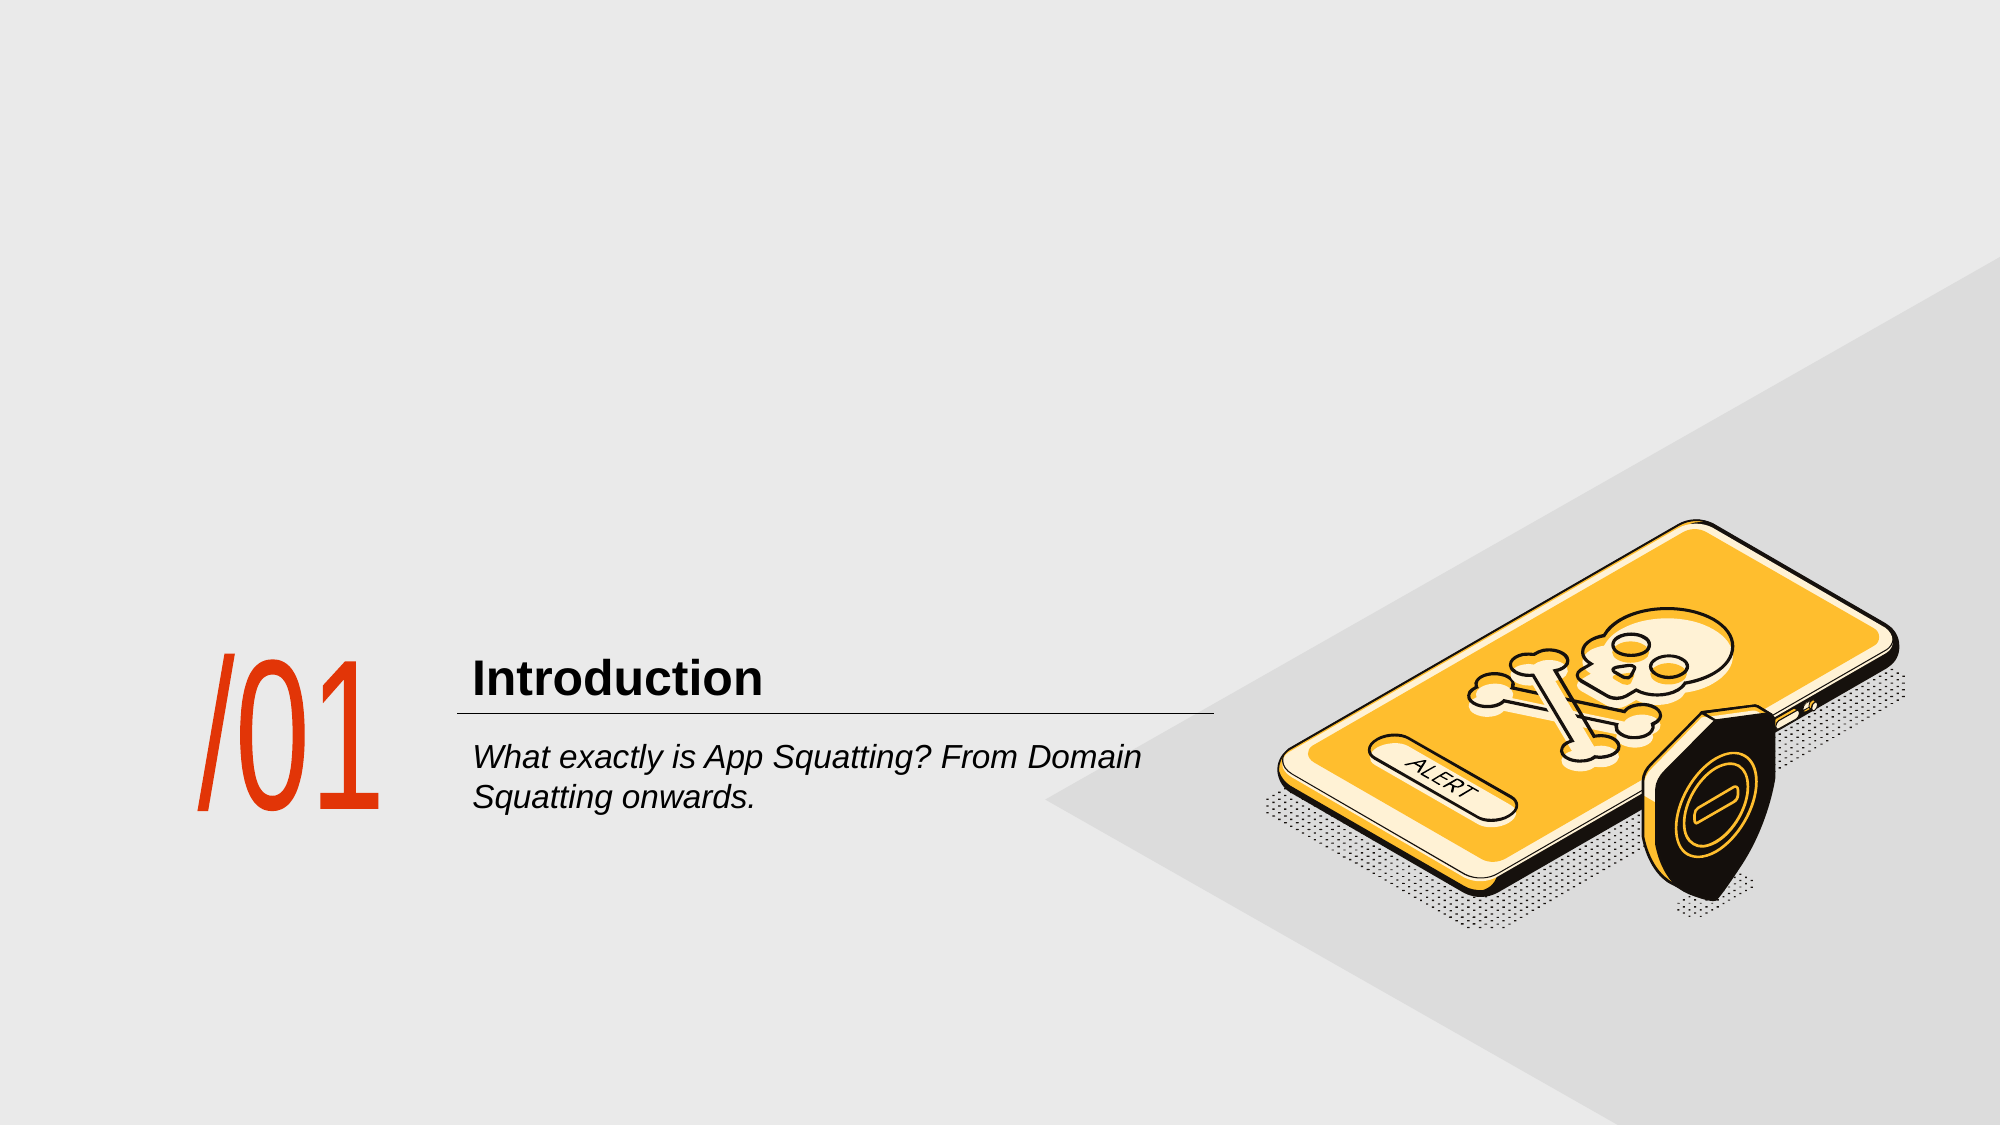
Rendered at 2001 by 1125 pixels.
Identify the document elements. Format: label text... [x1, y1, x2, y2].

list What exactly is App Squatting? From Domain Squatting onwards. [457, 727, 1267, 895]
title Introduction [457, 566, 1267, 714]
